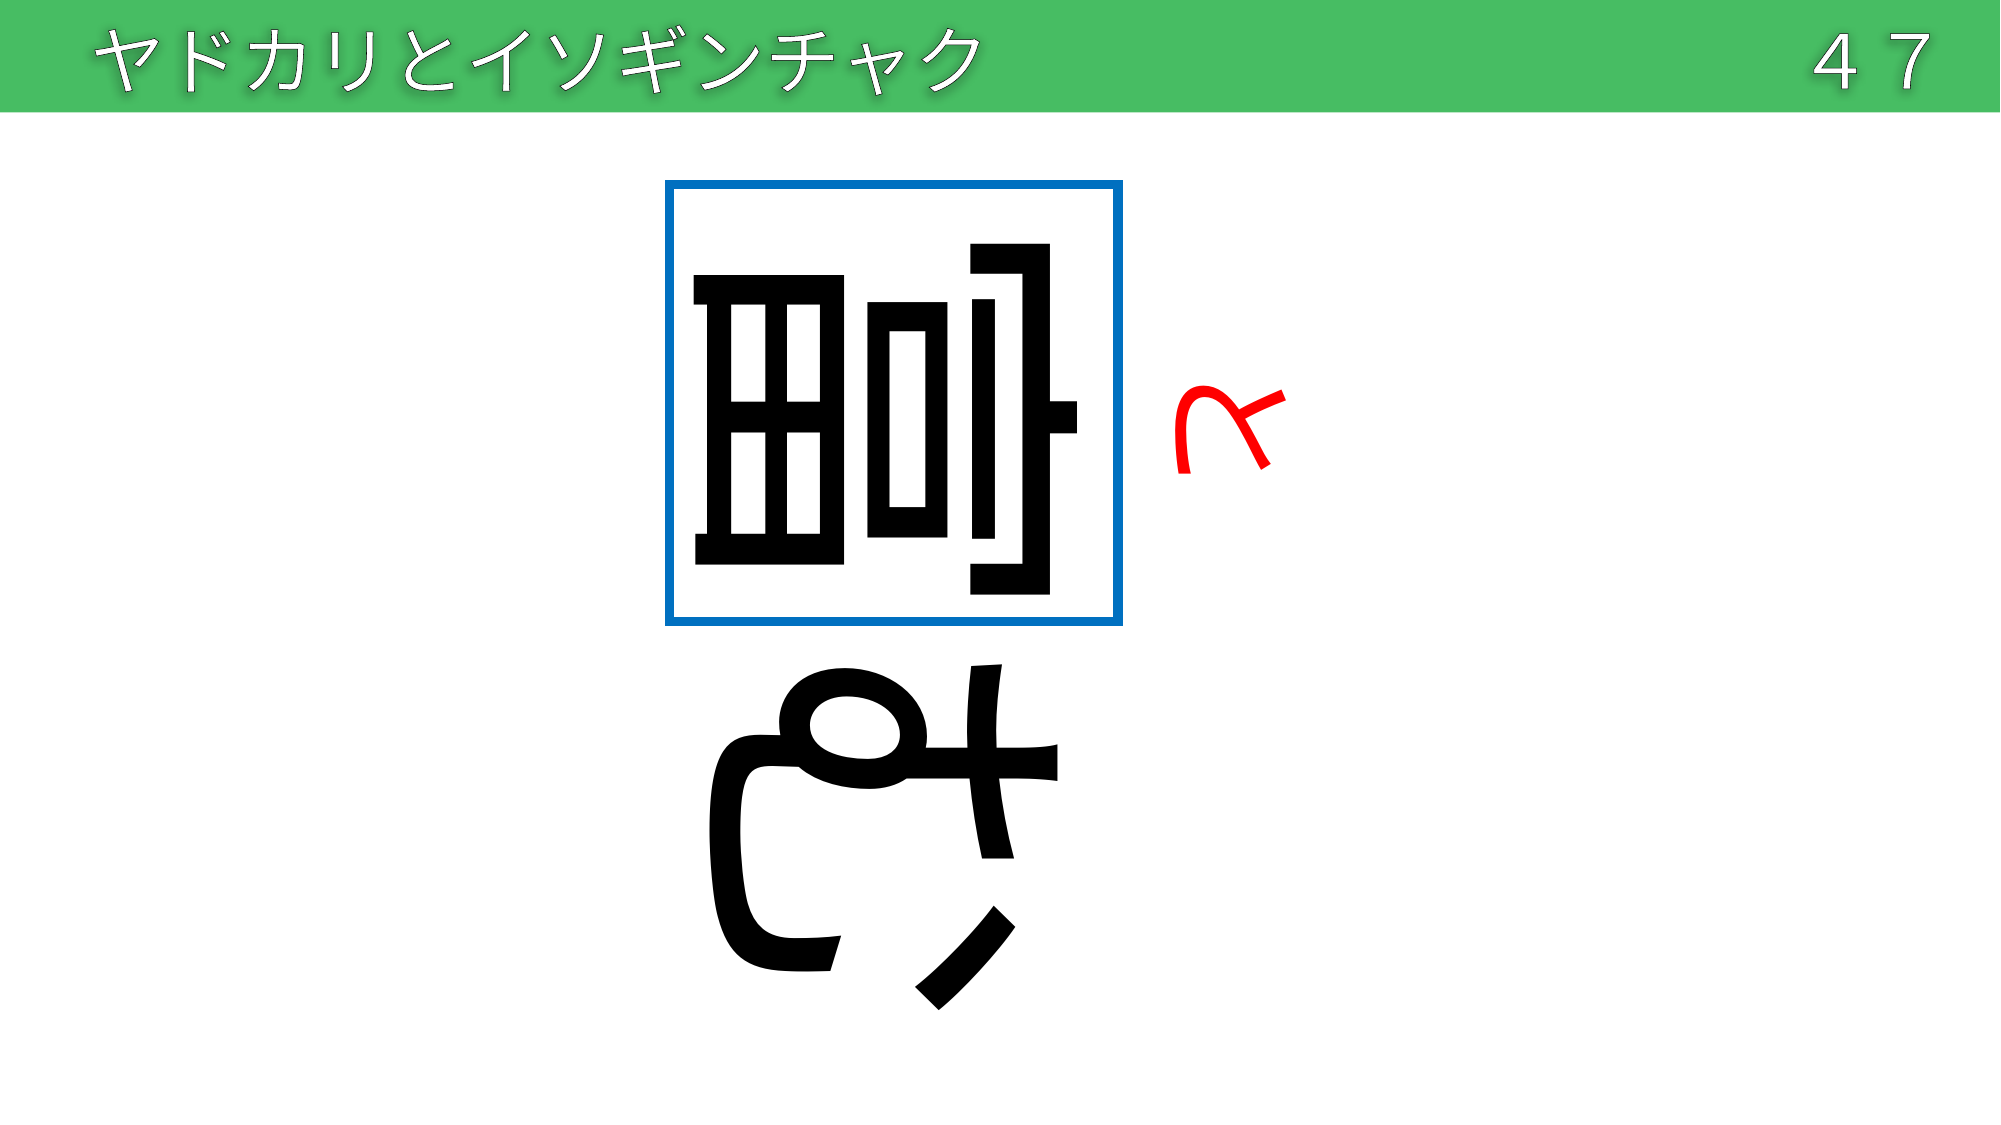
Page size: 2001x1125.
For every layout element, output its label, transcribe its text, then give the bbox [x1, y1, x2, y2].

text_box と [1152, 343, 1325, 498]
text_box ４７ [1782, 6, 1963, 112]
text_box [668, 183, 1119, 623]
text_box 富む [616, 195, 1152, 1125]
text_box ヤドカリとイソギンチャク [75, 6, 1603, 112]
text_box [0, 0, 2000, 113]
